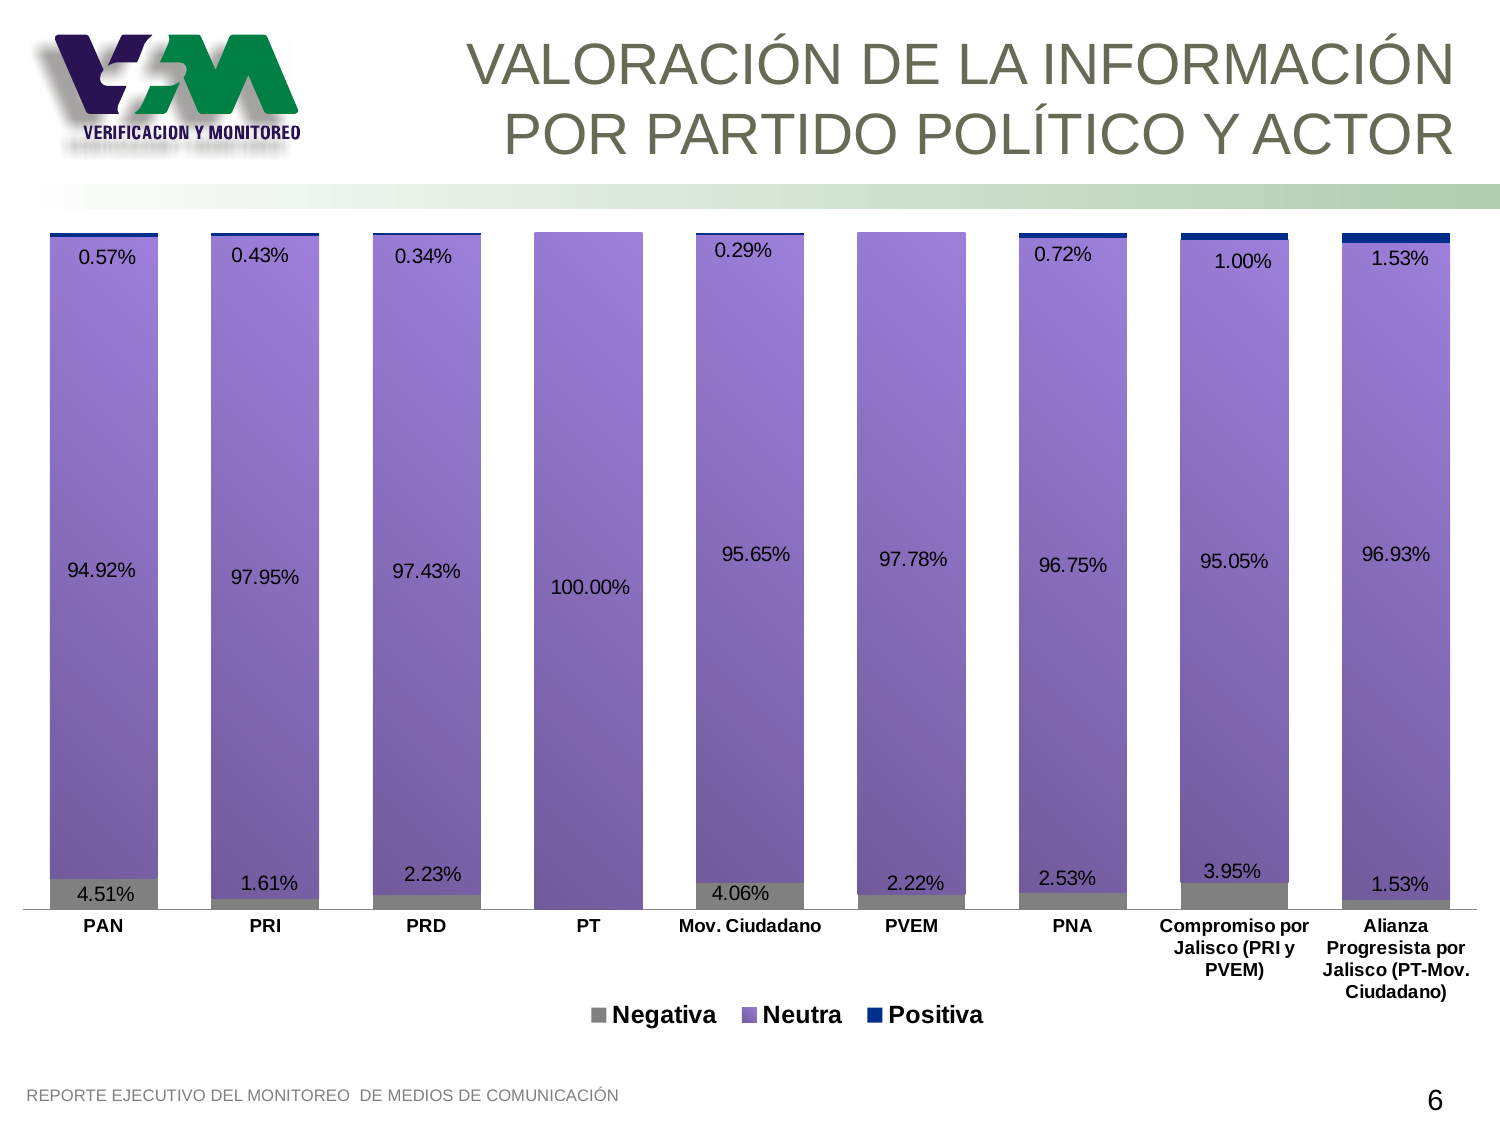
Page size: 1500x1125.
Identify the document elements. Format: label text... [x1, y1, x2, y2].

chart [0, 210, 1500, 1067]
slide_number 6 [1269, 1075, 1460, 1118]
title VALORACIÓN DE LA INFORMACIÓN POR PARTIDO POLÍTICO Y ACTOR [336, 18, 1471, 173]
text_box REPORTE EJECUTIVO DEL MONITOREO DE MEDIOS DE COMUNICACIÓN [11, 1077, 715, 1113]
